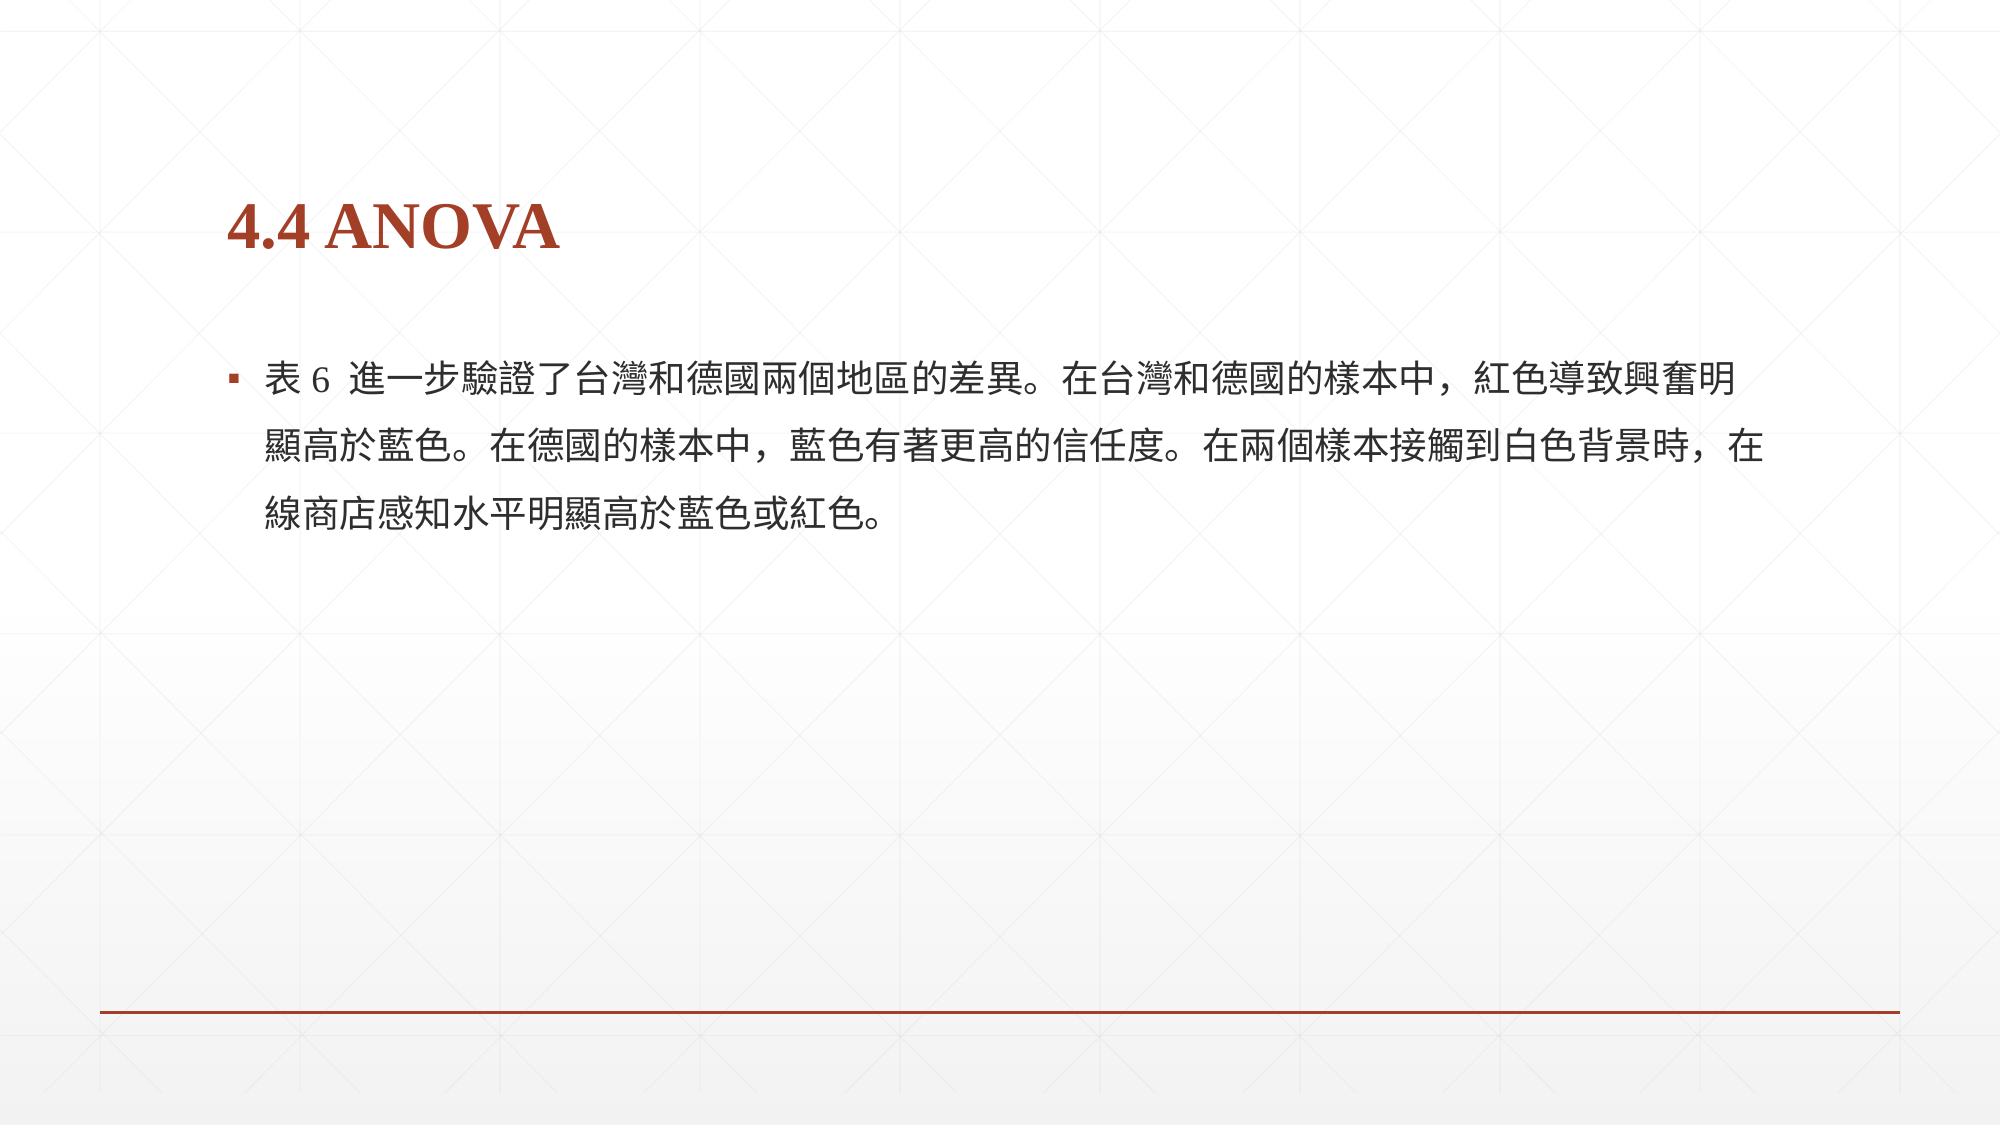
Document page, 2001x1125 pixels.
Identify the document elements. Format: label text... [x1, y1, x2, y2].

list 表6 進一步驗證了台灣和德國兩個地區的差異。在台灣和德國的樣本中，紅色導致興奮明顯高於藍色。在德國的樣本中，藍色有著更高的信任度。在兩個樣本接觸到白色背景時，在線商店感知水平明顯高於藍色或紅色。 [212, 324, 1788, 950]
title 4.4 ANOVA [212, 82, 1788, 271]
